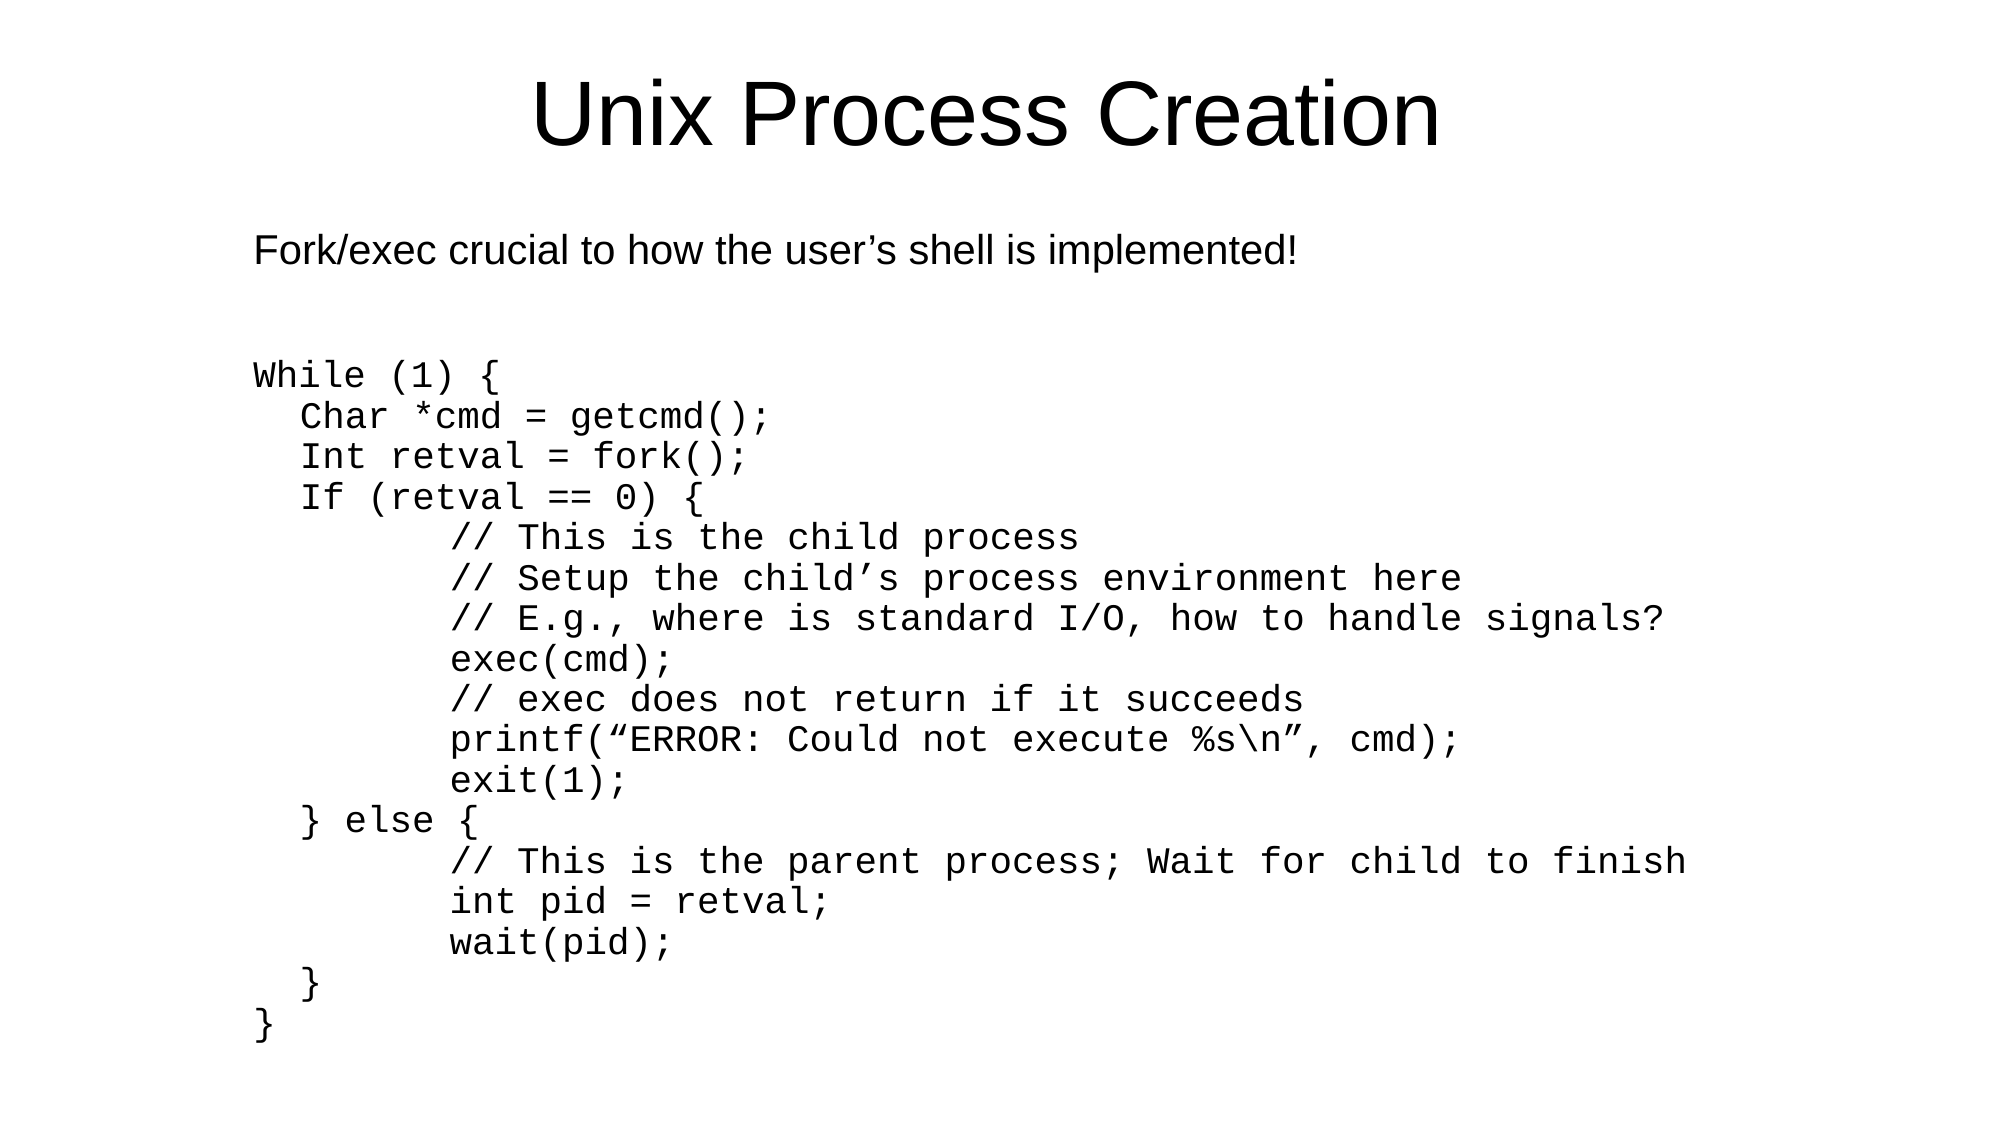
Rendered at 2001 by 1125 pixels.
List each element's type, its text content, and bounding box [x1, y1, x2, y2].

title Unix Process Creation [377, 10, 1622, 220]
list Fork/exec crucial to how the user’s shell is implemented! While (1) { Char *cmd = getcmd(); Int retval = fork(); If (retval == 0) { // This is the child process // Setup the child’s process environment here // E.g., where is standard I/O, how to handle signals? exec(cmd); // exec does not return if it succeeds printf(“ERROR: Could not execute %s\n”, cmd); exit(1); } else { // This is the parent process; Wait for child to finish int pid = retval; wait(pid); } } [238, 220, 1714, 1071]
